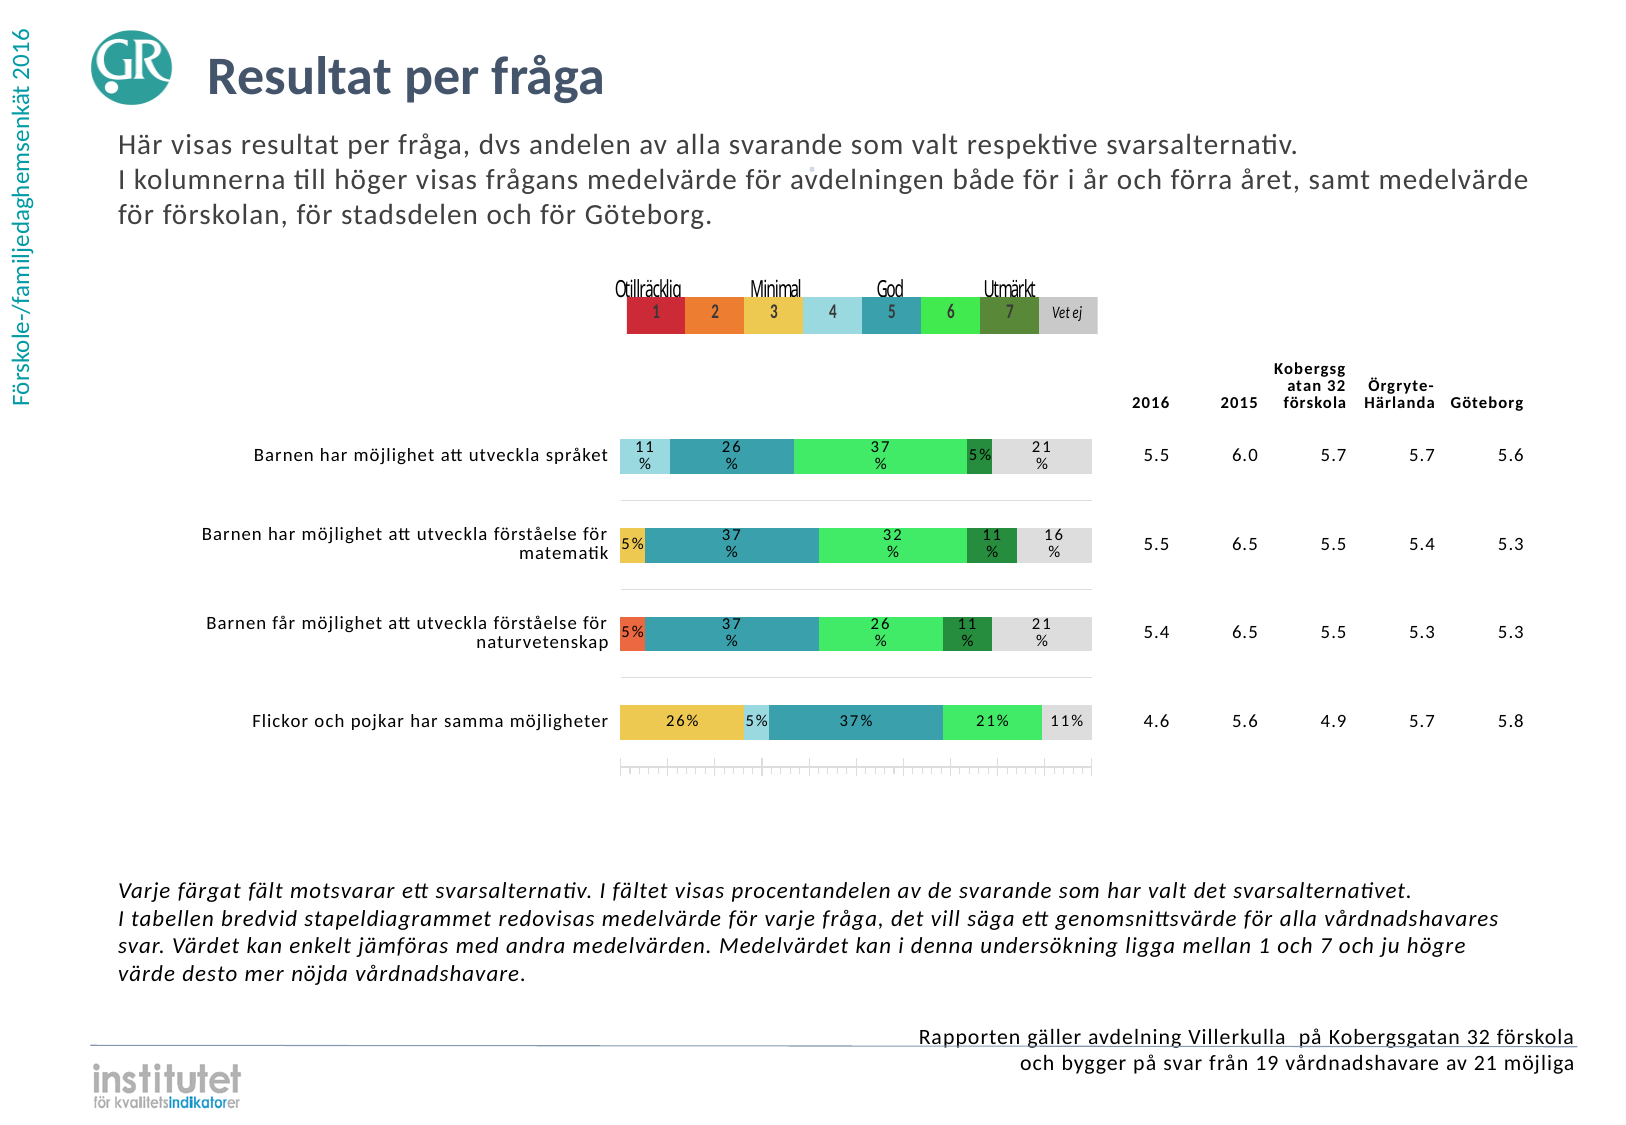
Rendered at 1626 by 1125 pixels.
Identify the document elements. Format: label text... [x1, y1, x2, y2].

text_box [207, 40, 1460, 126]
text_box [118, 1047, 1506, 1052]
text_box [118, 153, 1506, 213]
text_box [17, 1045, 1578, 1111]
text_box Här visas resultat per fråga, dvs andelen av alla svarande som valt respektive svarsalternativ. I kolumnerna till höger visas frågans medelvärde för avdelningen både för i år och förra året, samt medelvärde för förskolan, för stadsdelen och för Göteborg. [118, 125, 1537, 262]
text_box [609, 269, 1099, 336]
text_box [118, 875, 1506, 1045]
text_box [118, 324, 1453, 1039]
